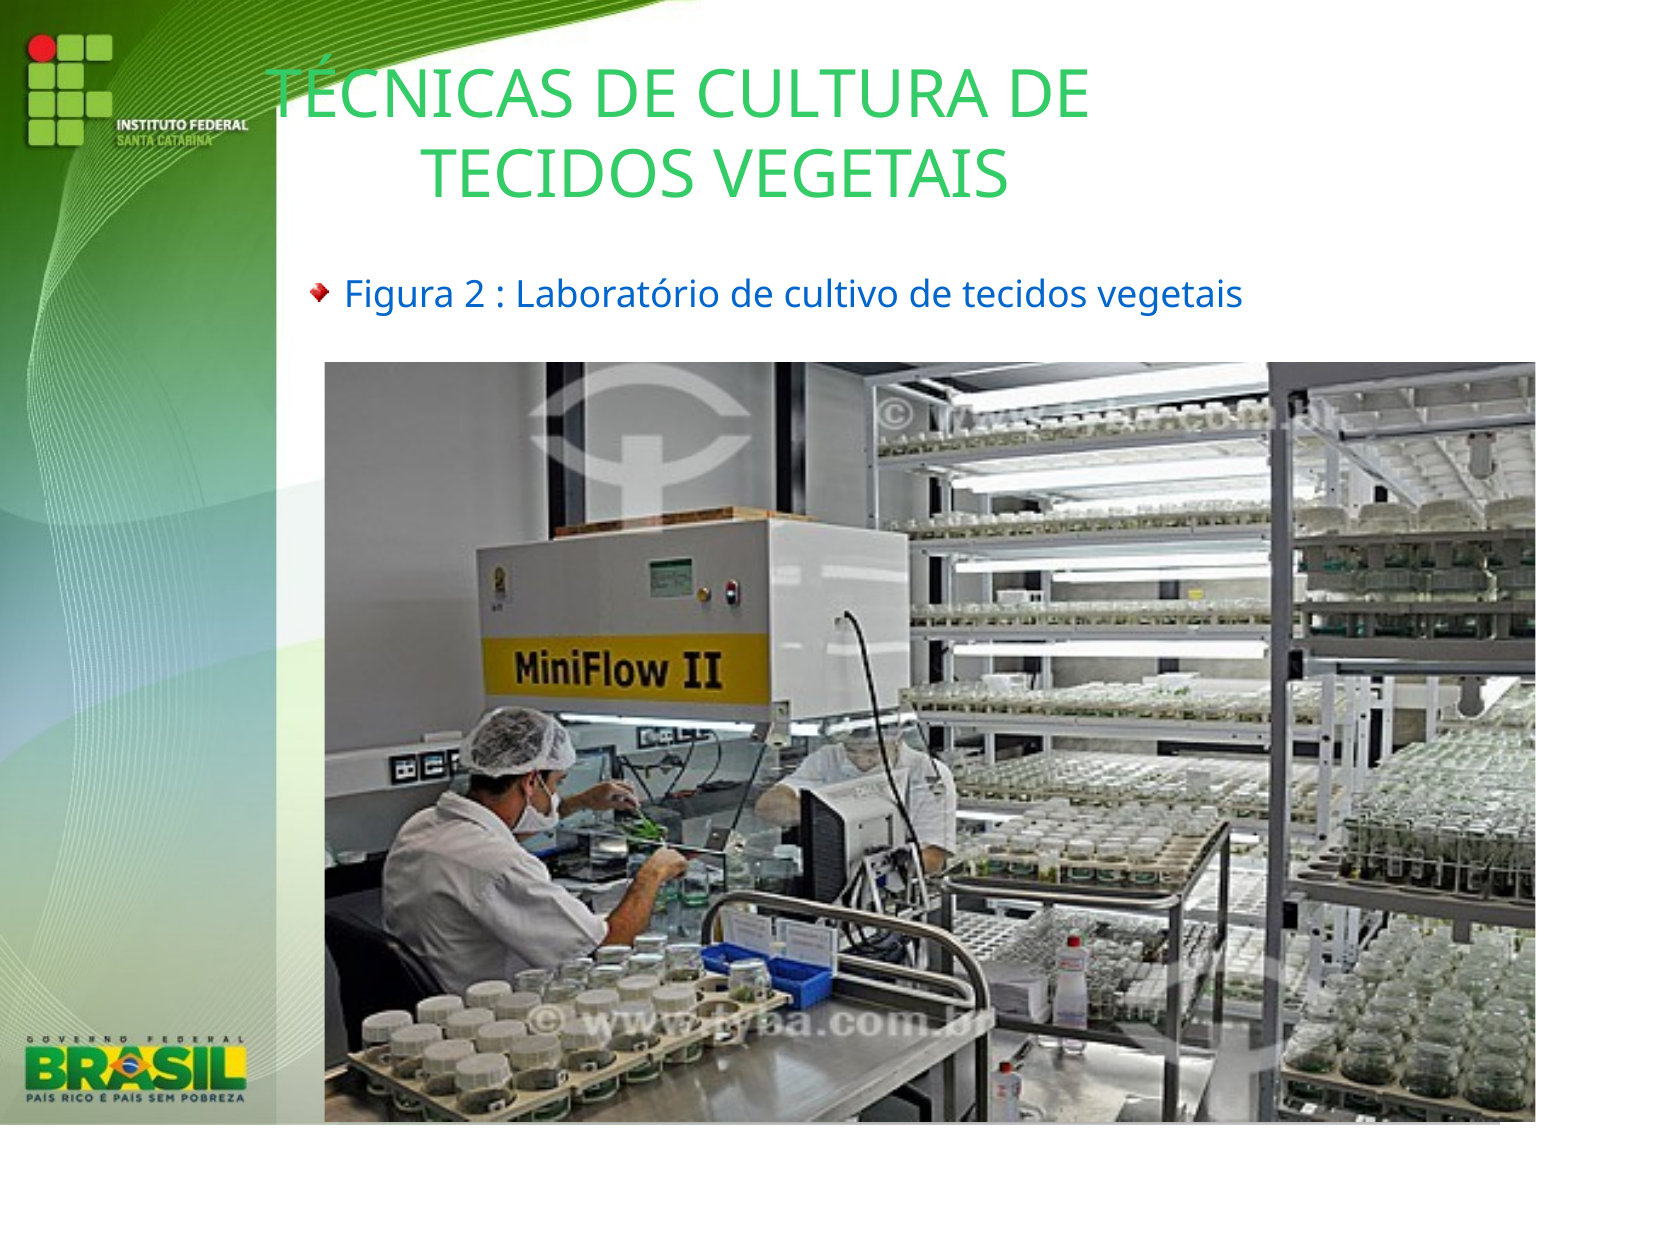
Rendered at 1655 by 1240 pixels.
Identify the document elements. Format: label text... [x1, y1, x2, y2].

text_box Figura 2 : Laboratório de cultivo de tecidos vegetais [341, 269, 1329, 315]
title TÉCNICAS DE CULTURA DE TECIDOS VEGETAIS [263, 51, 1391, 259]
text_box [310, 283, 329, 302]
text_box [324, 362, 1536, 1122]
picture [0, 0, 1500, 1125]
